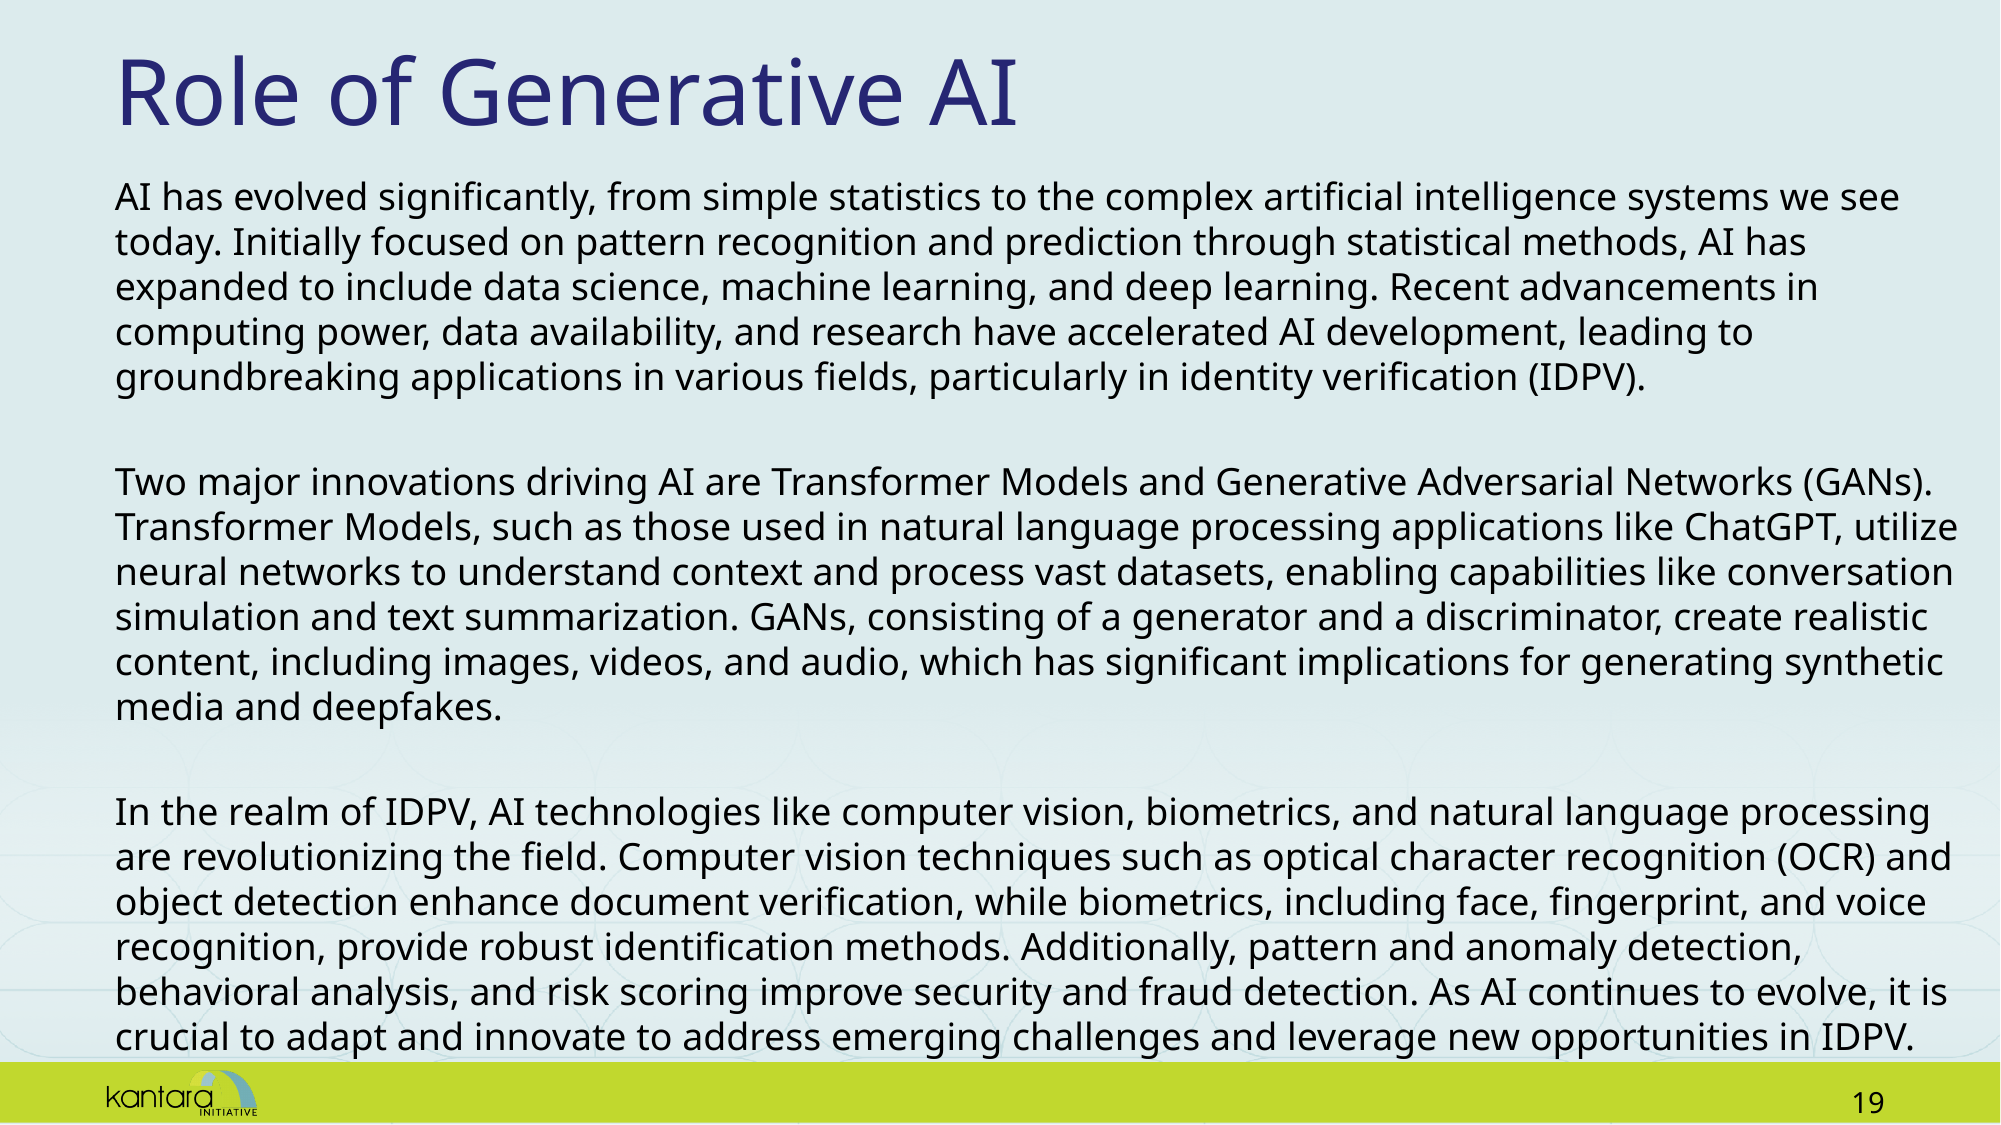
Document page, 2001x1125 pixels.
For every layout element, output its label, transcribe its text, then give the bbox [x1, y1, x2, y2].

list AI has evolved significantly, from simple statistics to the complex artificial intelligence systems we see today. Initially focused on pattern recognition and prediction through statistical methods, AI has expanded to include data science, machine learning, and deep learning. Recent advancements in computing power, data availability, and research have accelerated AI development, leading to groundbreaking applications in various fields, particularly in identity verification (IDPV). Two major innovations driving AI are Transformer Models and Generative Adversarial Networks (GANs). Transformer Models, such as those used in natural language processing applications like ChatGPT, utilize neural networks to understand context and process vast datasets, enabling capabilities like conversation simulation and text summarization. GANs, consisting of a generator and a discriminator, create realistic content, including images, videos, and audio, which has significant implications for generating synthetic media and deepfakes. In the realm of IDPV, AI technologies like computer vision, biometrics, and natural language processing are revolutionizing the field. Computer vision techniques such as optical character recognition (OCR) and object detection enhance document verification, while biometrics, including face, fingerprint, and voice recognition, provide robust identification methods. Additionally, pattern and anomaly detection, behavioral analysis, and risk scoring improve security and fraud detection. As AI continues to evolve, it is crucial to adapt and innovate to address emerging challenges and leverage new opportunities in IDPV. [99, 165, 2000, 952]
slide_number 18 [1433, 1077, 1900, 1124]
picture [0, 1063, 2001, 1125]
picture [0, 0, 2001, 1062]
title Role of Generative AI [99, 0, 1900, 165]
